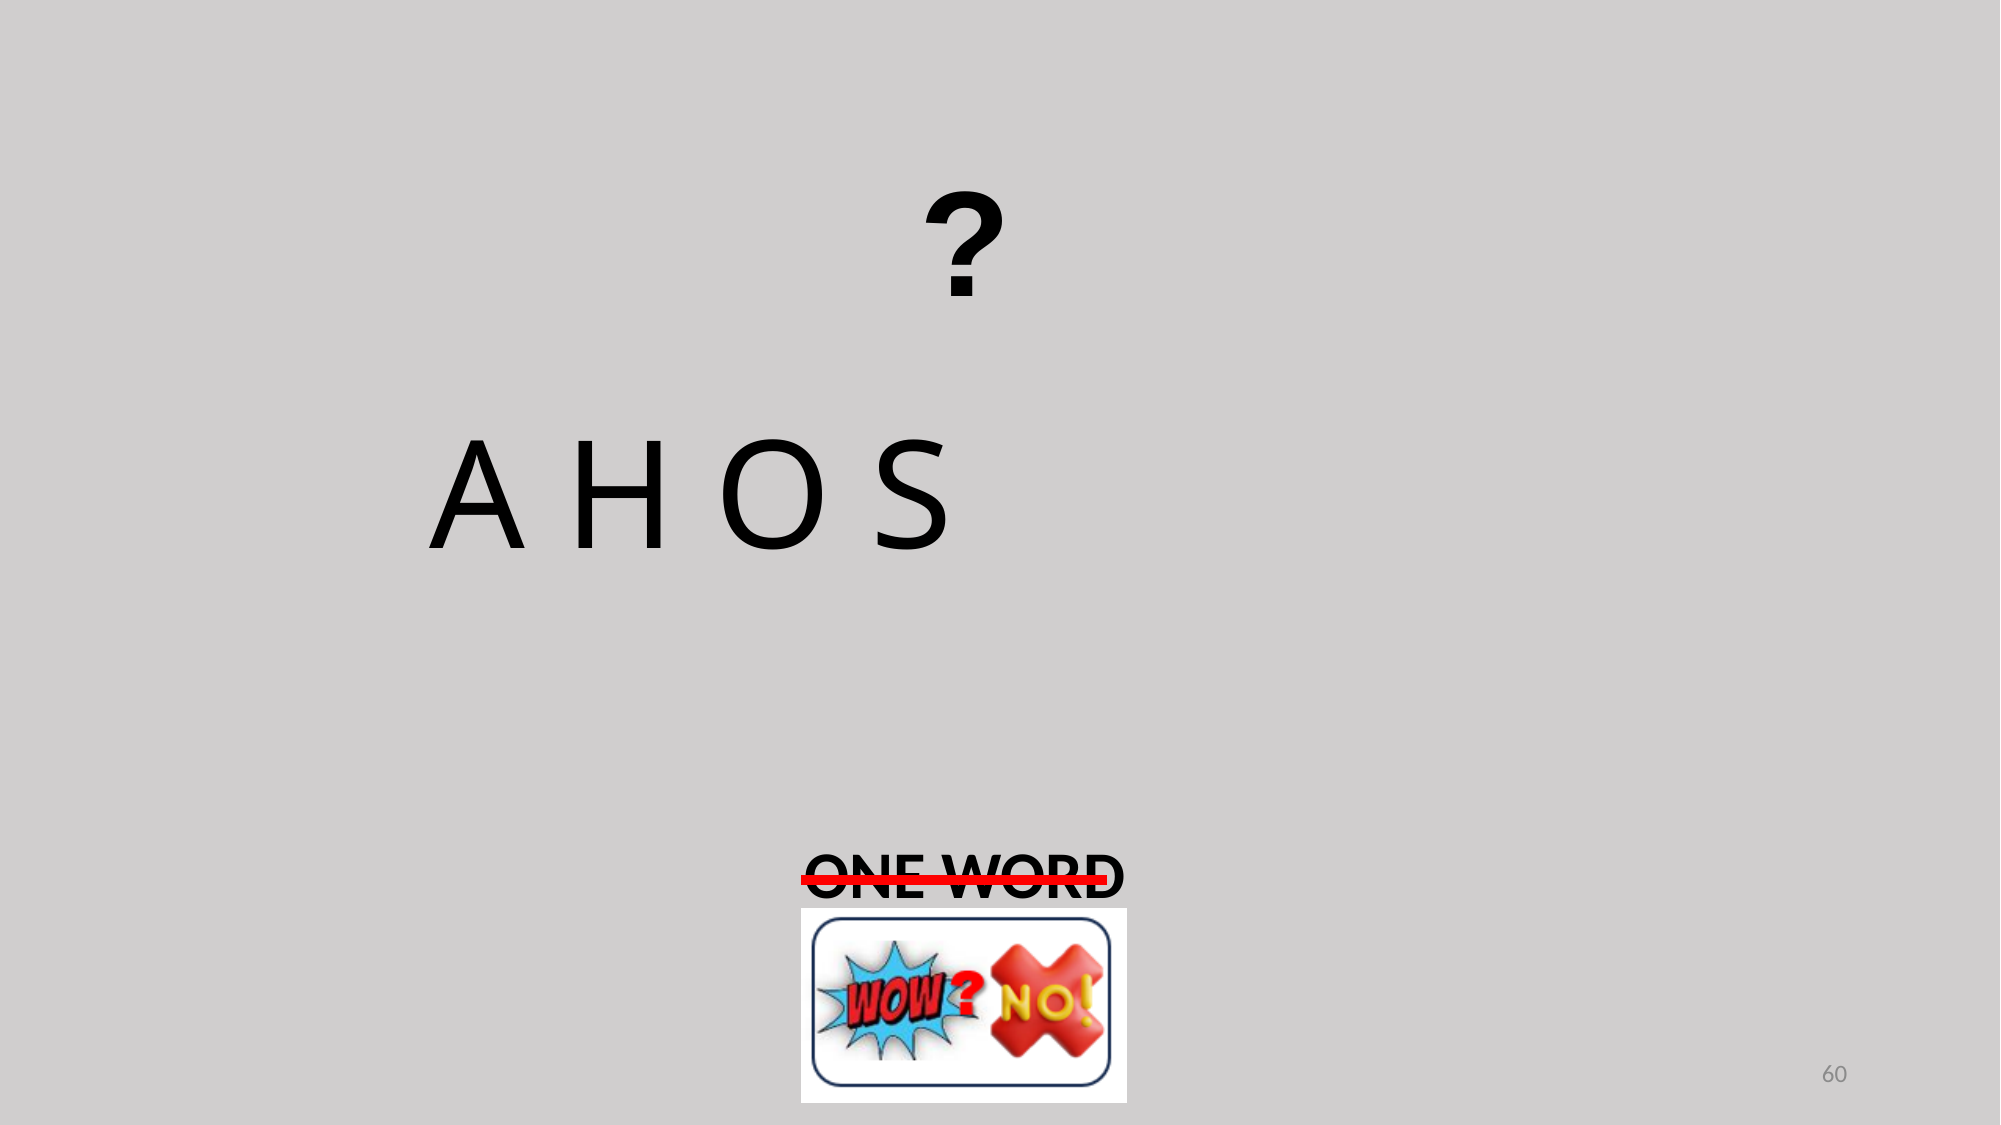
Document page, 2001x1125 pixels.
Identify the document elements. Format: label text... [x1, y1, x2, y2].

picture [801, 908, 1127, 1103]
text_box A H O S [415, 390, 1585, 586]
text_box ONE WORD [789, 824, 1346, 920]
slide_number 60 [1412, 1042, 1863, 1103]
text_box ? [904, 139, 1096, 334]
